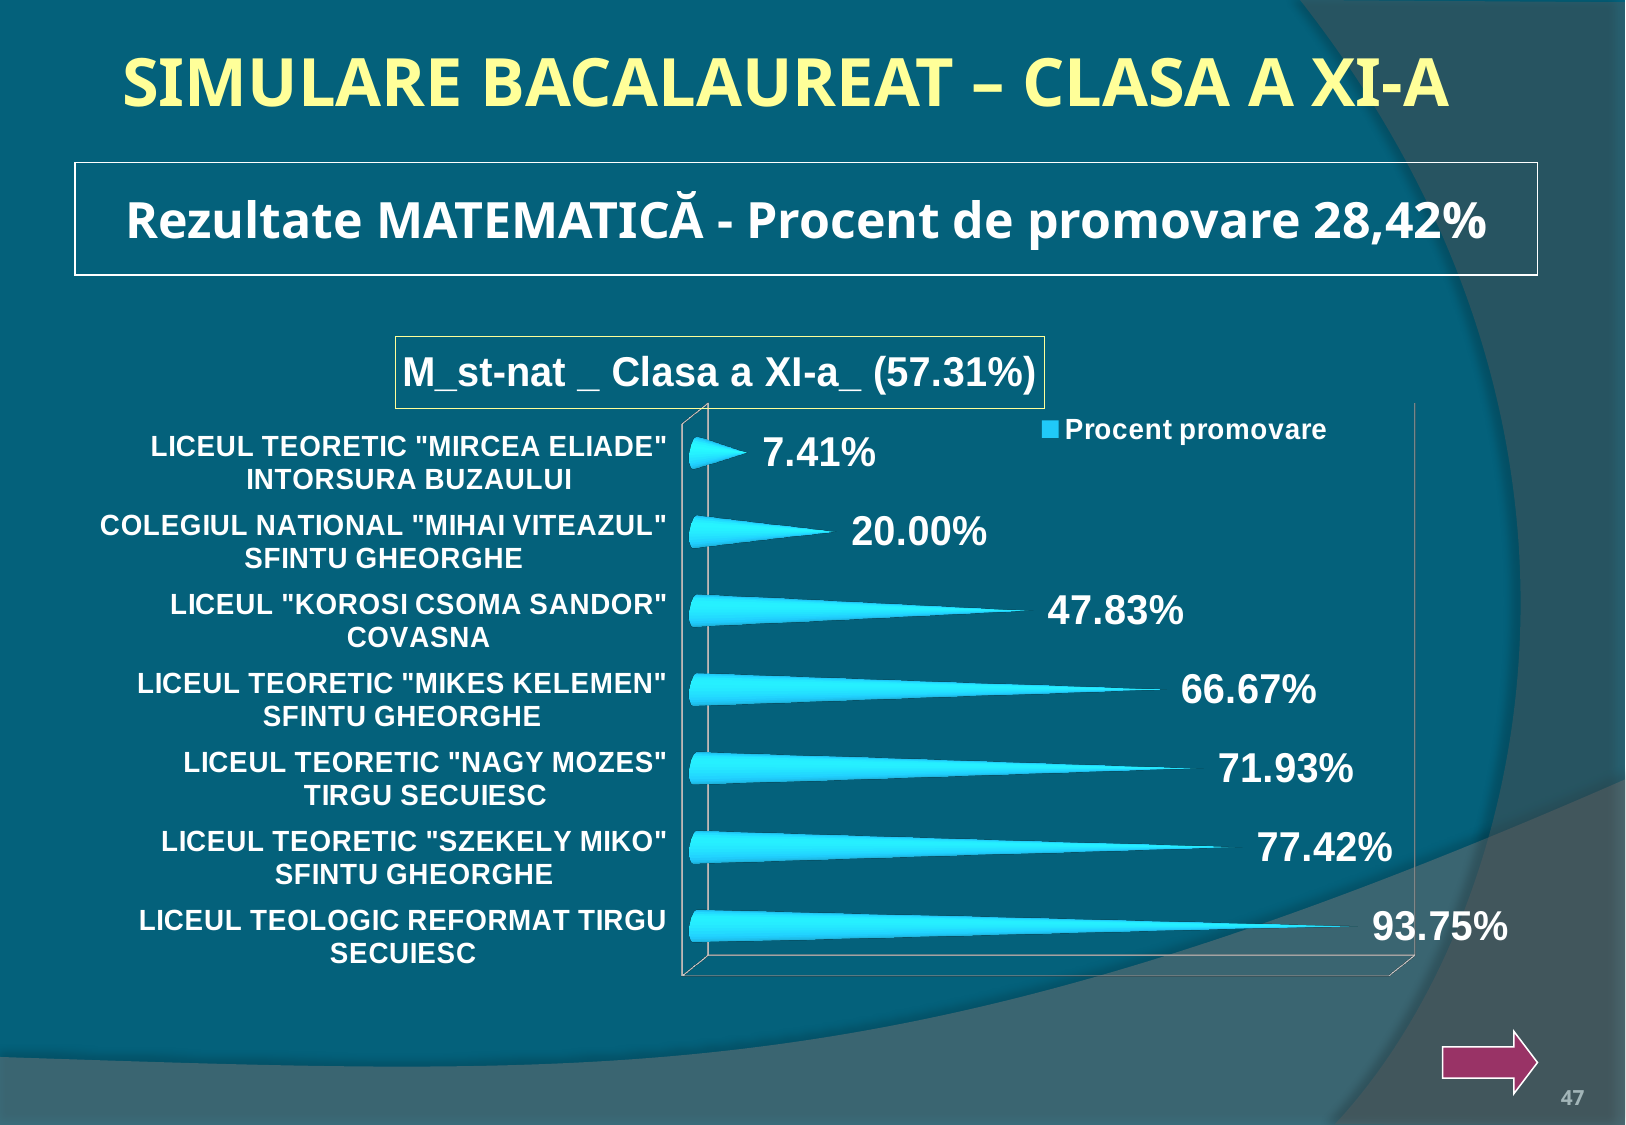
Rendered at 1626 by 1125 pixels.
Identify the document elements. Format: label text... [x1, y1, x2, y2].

text_box Rezultate MATEMATICĂ - Procent de promovare 28,42% [75, 162, 1538, 275]
text_box [1442, 1031, 1538, 1094]
text_box SIMULARE BACALAUREAT – CLASA A XI-A [107, 32, 1466, 128]
text_box 47 [1448, 1053, 1585, 1114]
chart [99, 312, 1510, 1001]
